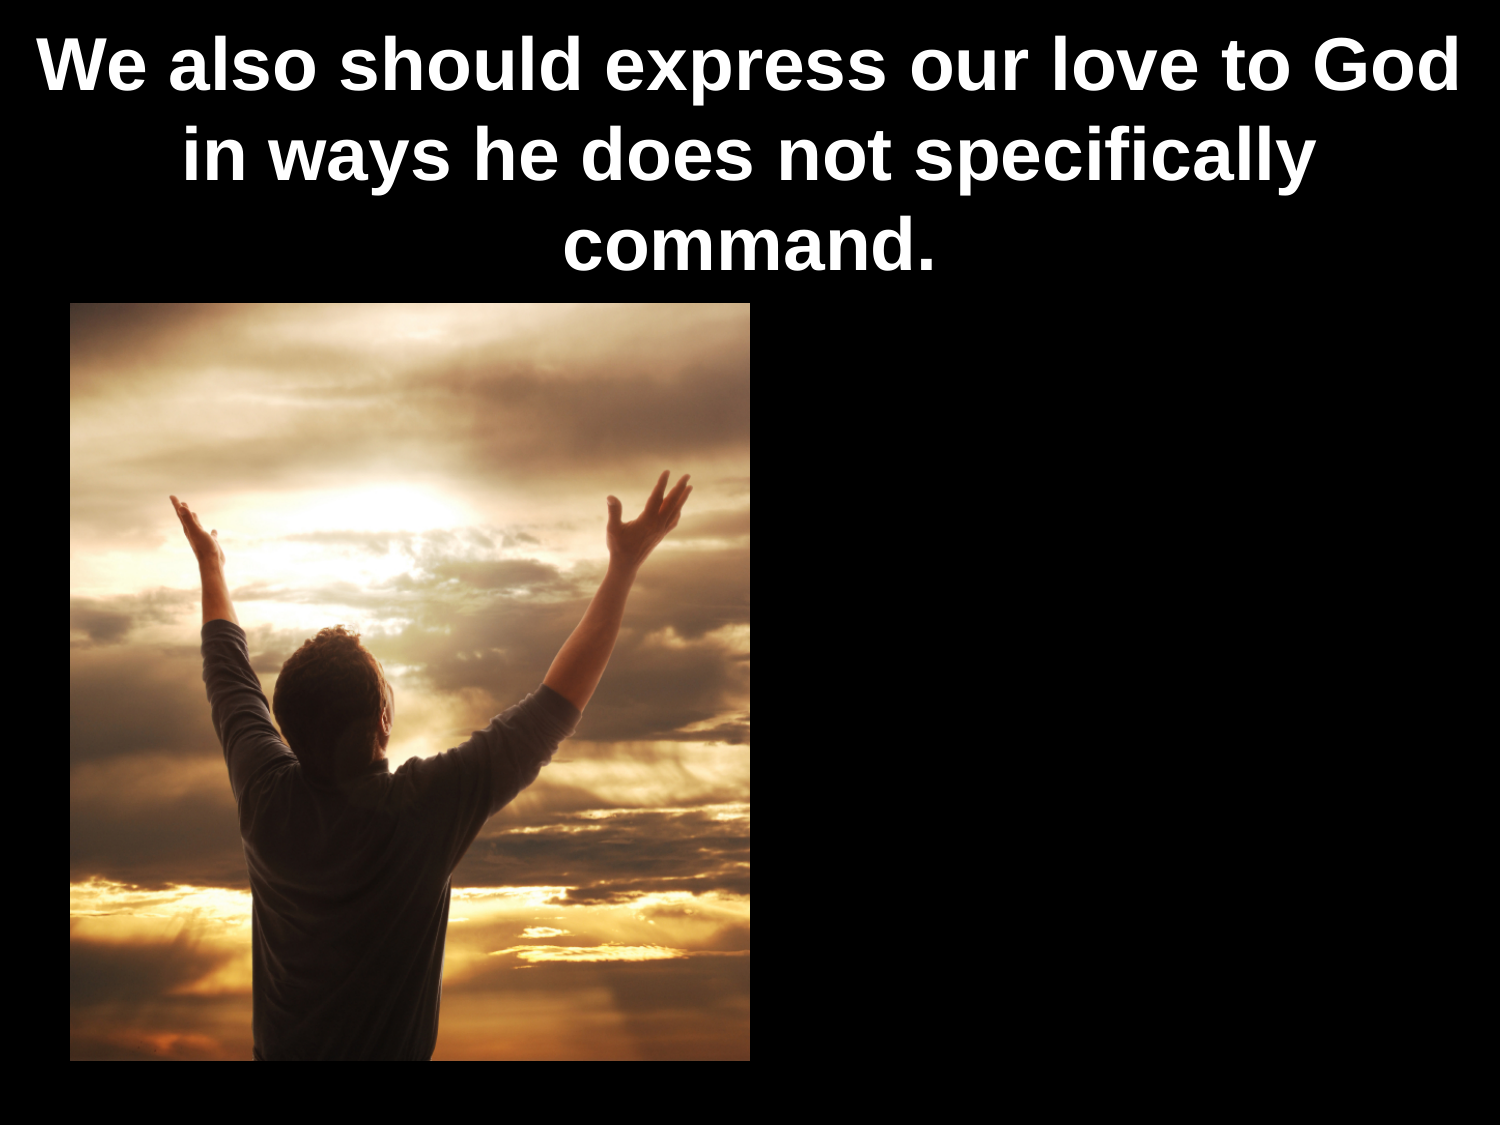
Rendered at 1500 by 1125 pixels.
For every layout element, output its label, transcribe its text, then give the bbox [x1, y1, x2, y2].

title We also should express our love to God in ways he does not specifically command. [0, 8, 1500, 271]
text_box [0, 280, 1500, 1061]
picture [70, 303, 751, 1062]
